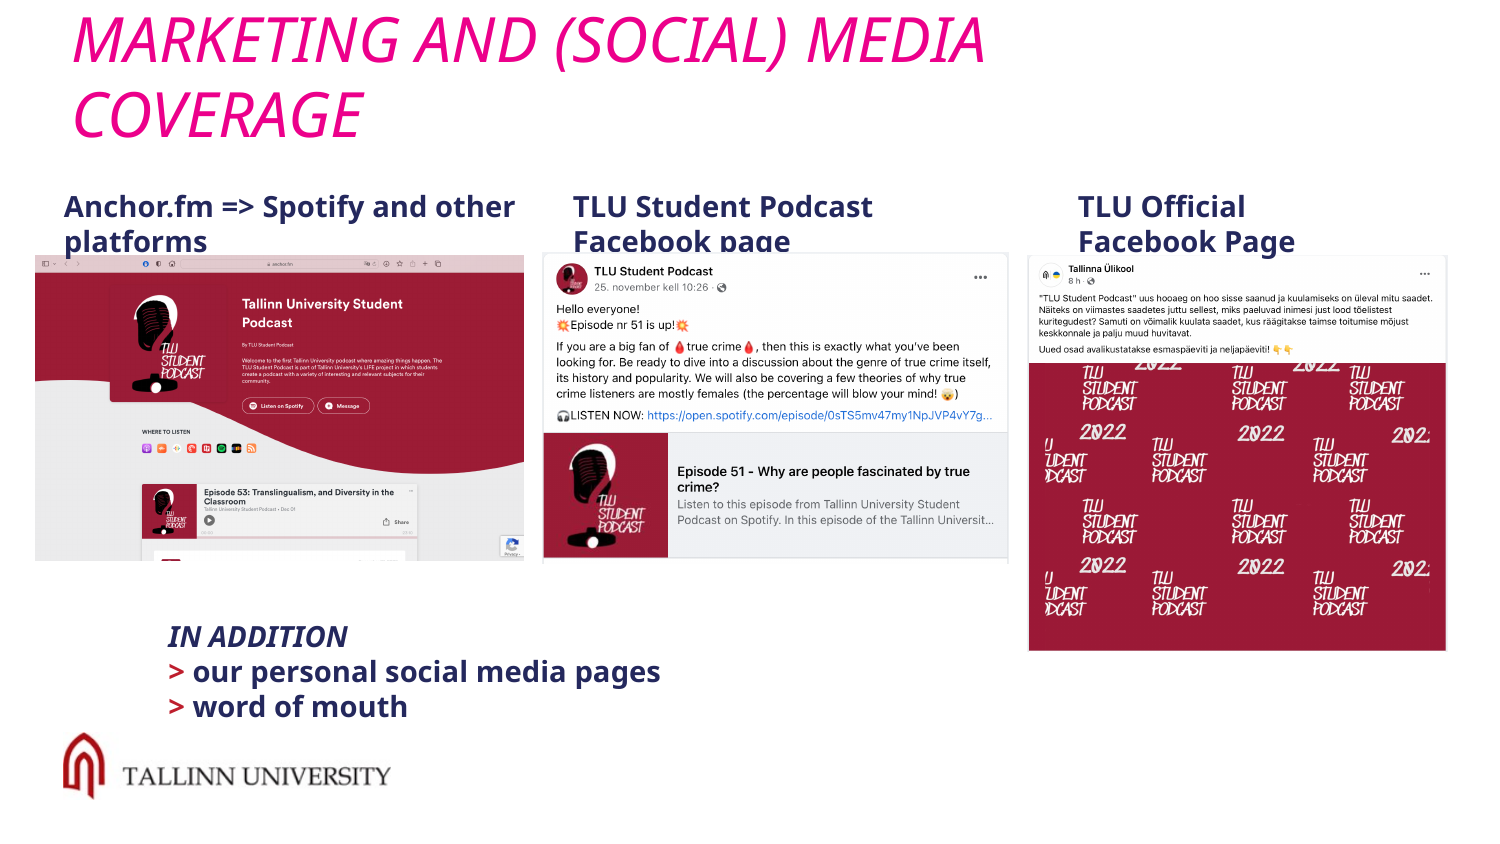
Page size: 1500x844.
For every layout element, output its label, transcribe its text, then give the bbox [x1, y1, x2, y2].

text_box TLU Official Facebook Page [1062, 173, 1392, 253]
picture [542, 252, 1009, 564]
title MARKETING AND (SOCIAL) MEDIA COVERAGE [56, 66, 1028, 158]
picture [63, 732, 391, 800]
picture [35, 255, 524, 561]
text_box TLU Student Podcast Facebook page [558, 173, 1007, 251]
text_box IN ADDITION > our personal social media pages > word of mouth [153, 603, 1002, 738]
picture [1027, 255, 1448, 652]
text_box Anchor.fm => Spotify and other platforms [48, 173, 537, 274]
